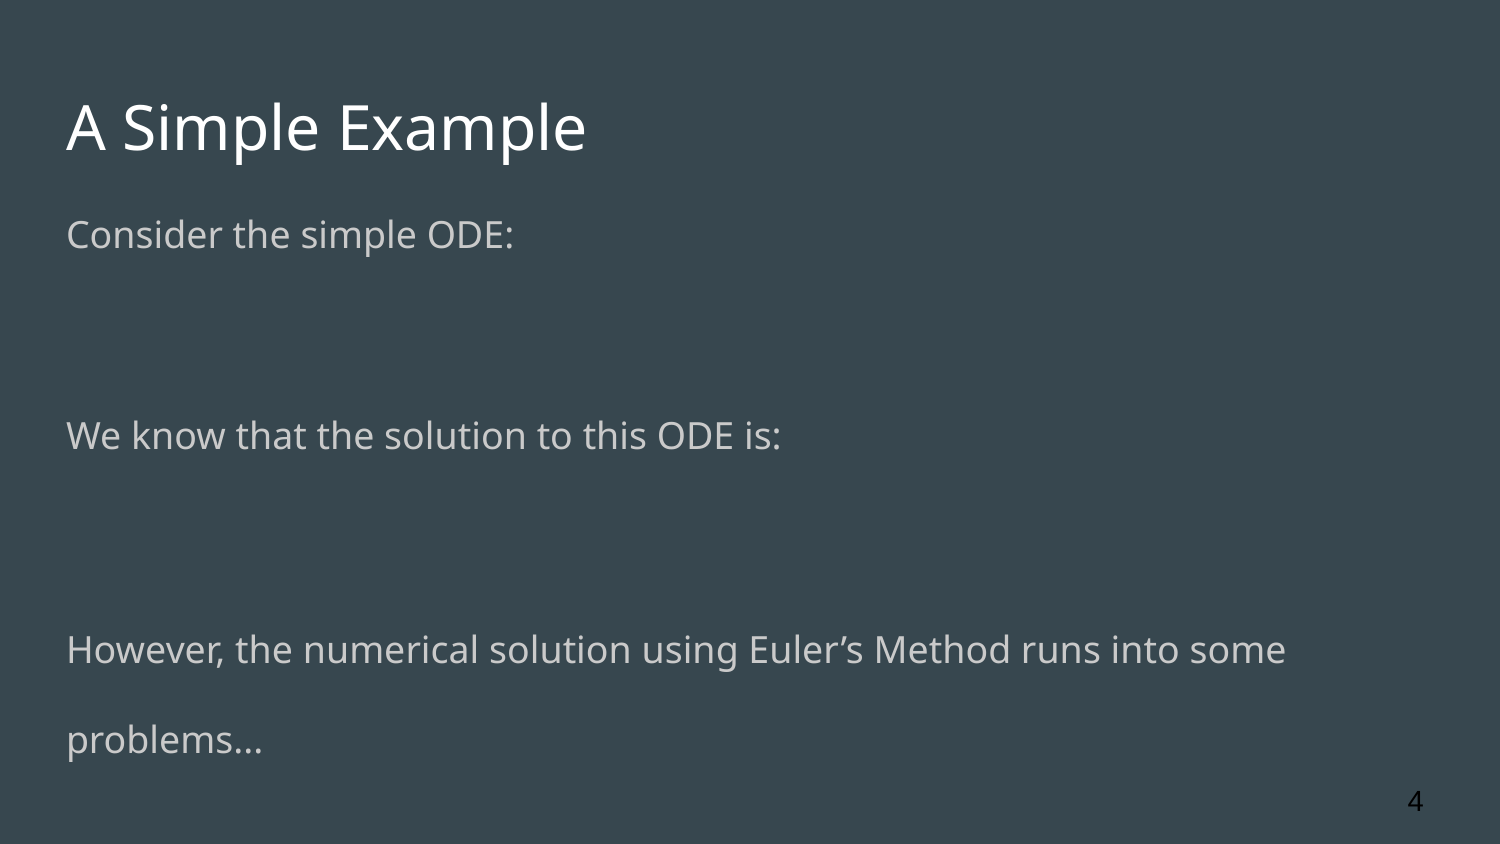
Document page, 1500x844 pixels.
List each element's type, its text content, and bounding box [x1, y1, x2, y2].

title A Simple Example [51, 72, 1449, 167]
slide_number 4 [1392, 767, 1483, 833]
